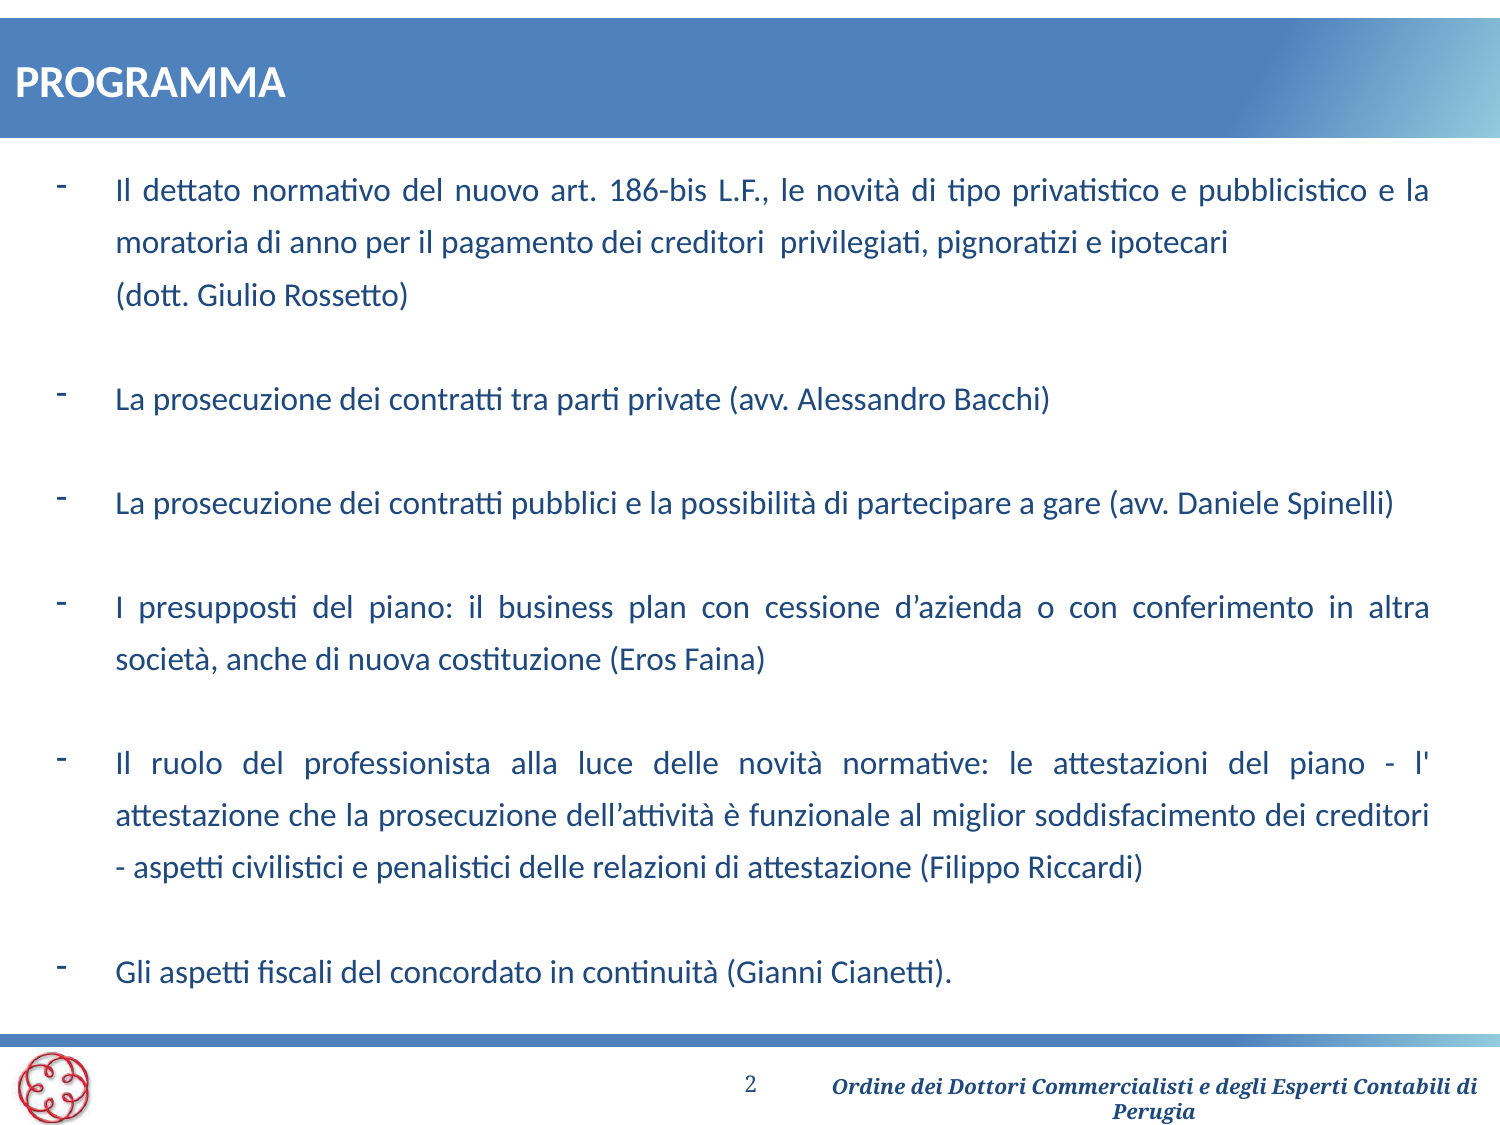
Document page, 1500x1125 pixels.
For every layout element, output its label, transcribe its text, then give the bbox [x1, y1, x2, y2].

title PROGRAMMA [0, 21, 1500, 138]
text_box Il dettato normativo del nuovo art. 186-bis L.F., le novità di tipo privatistico e pubblicistico e la moratoria di anno per il pagamento dei creditori privilegiati, pignoratizi e ipotecari (dott. Giulio Rossetto) La prosecuzione dei contratti tra parti private (avv. Alessandro Bacchi) La prosecuzione dei contratti pubblici e la possibilità di partecipare a gare (avv. Daniele Spinelli) I presupposti del piano: il business plan con cessione d’azienda o con conferimento in altra società, anche di nuova costituzione (Eros Faina) Il ruolo del professionista alla luce delle novità normative: le attestazioni del piano - l' attestazione che la prosecuzione dell’attività è funzionale al miglior soddisfacimento dei creditori - aspetti civilistici e penalistici delle relazioni di attestazione (Filippo Riccardi) Gli aspetti fiscali del concordato in continuità (Gianni Cianetti). [41, 148, 1447, 998]
slide_number 2 [575, 1062, 926, 1107]
